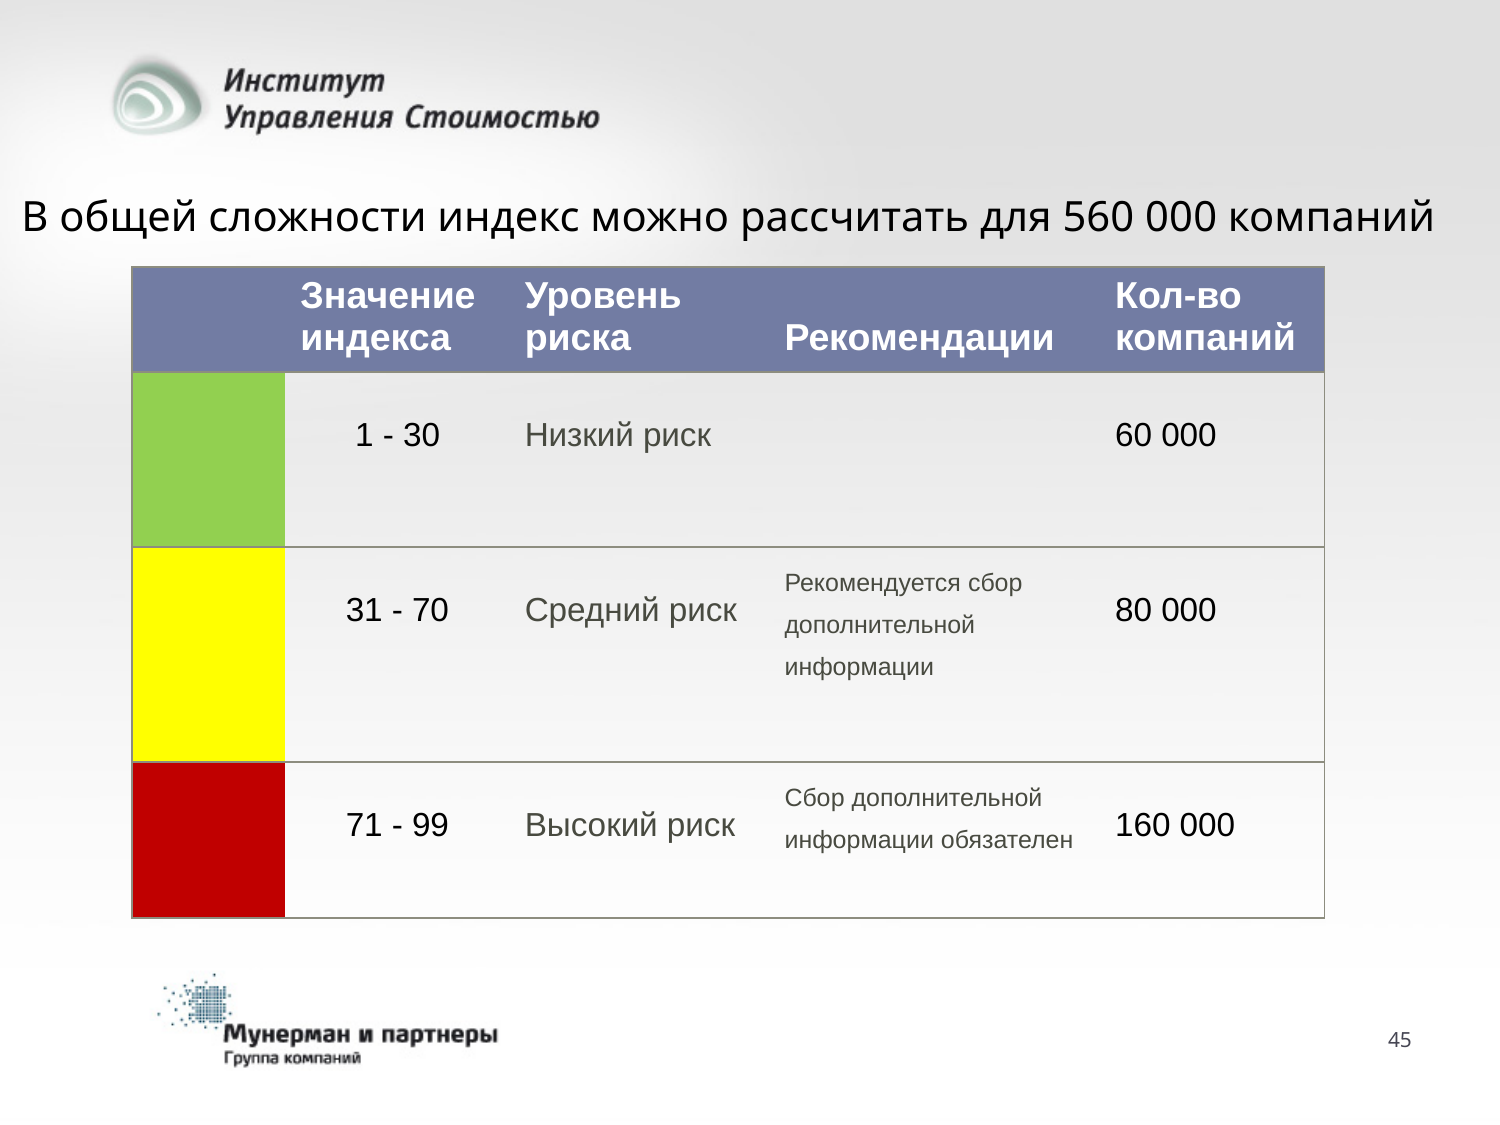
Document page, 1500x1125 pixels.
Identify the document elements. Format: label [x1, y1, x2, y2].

list [0, 0, 1500, 1121]
